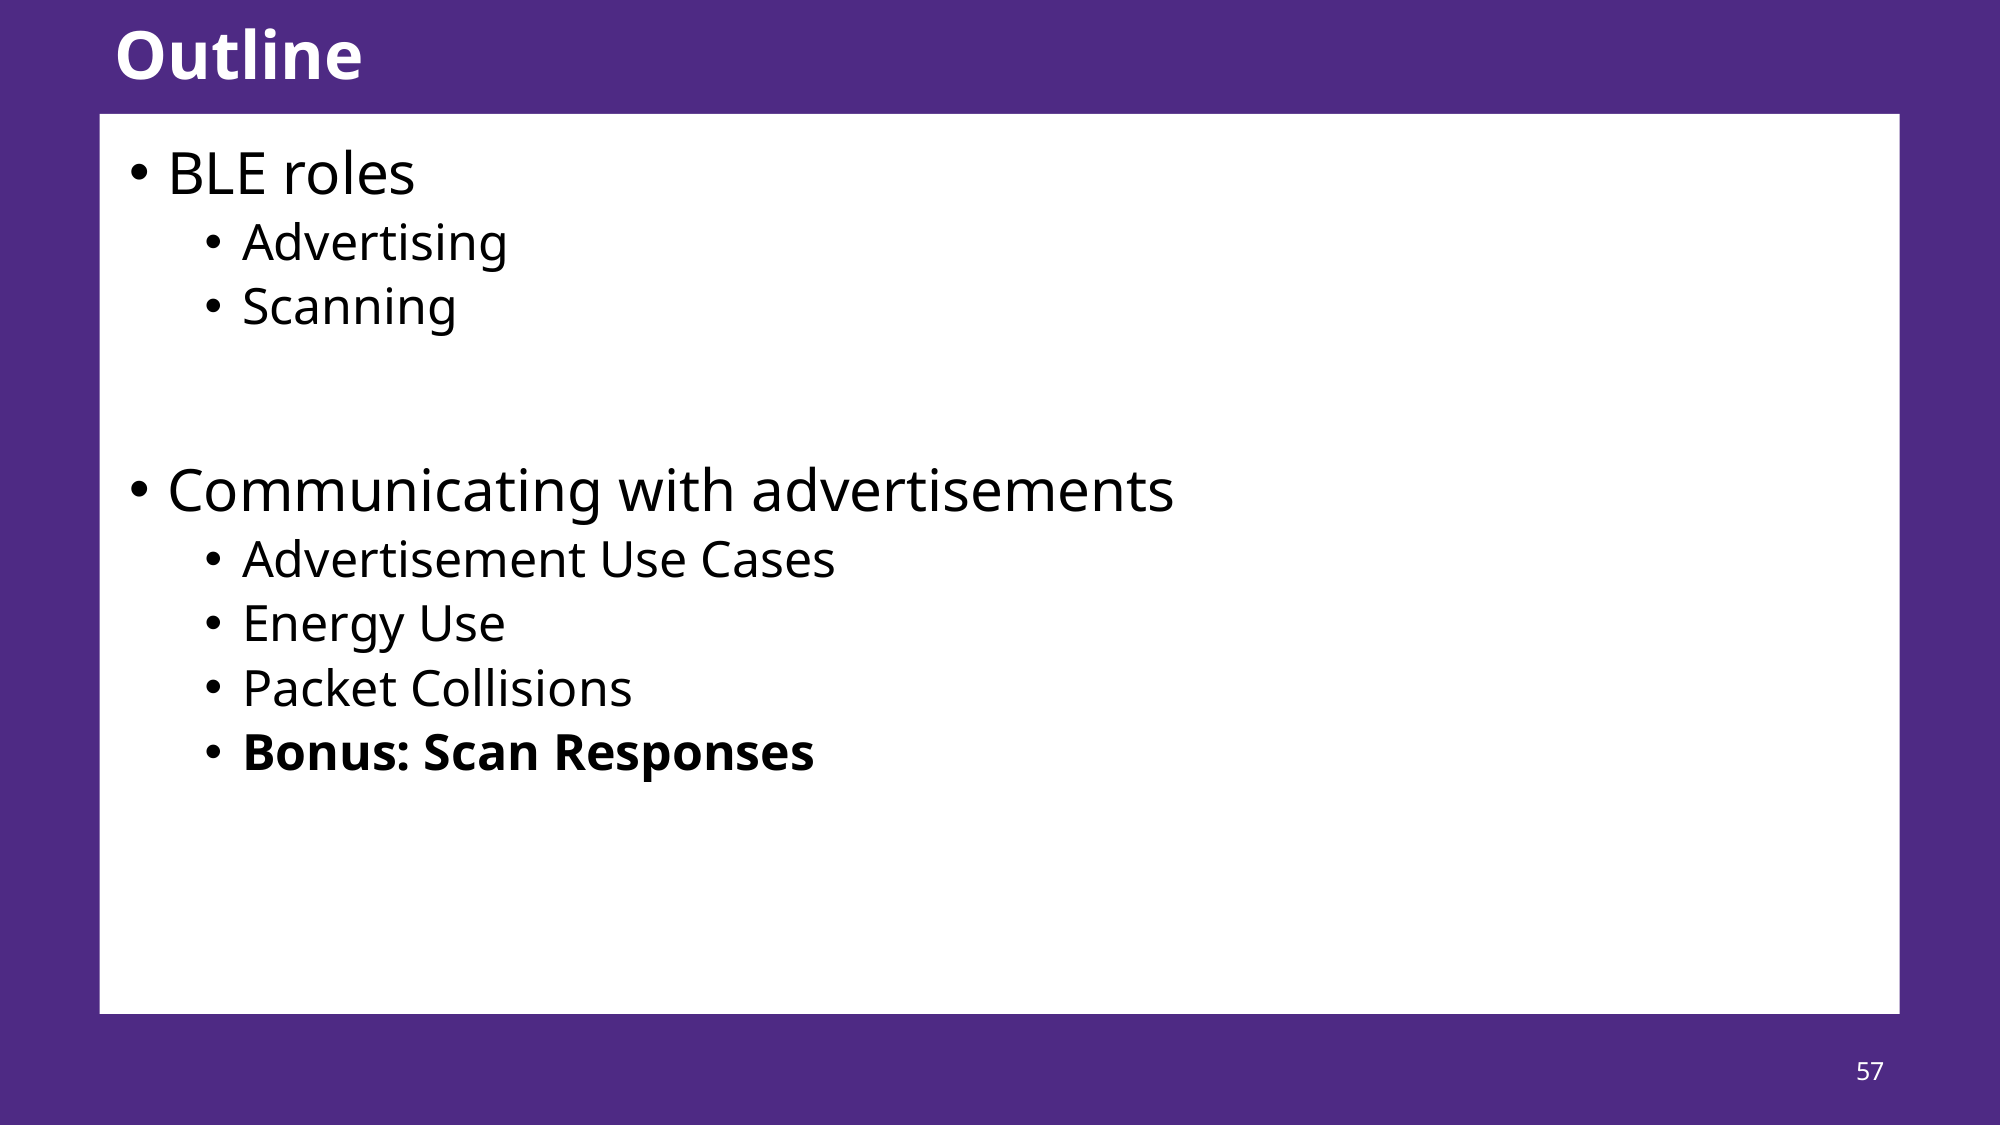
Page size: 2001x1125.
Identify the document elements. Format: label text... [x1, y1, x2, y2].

slide_number 57 [1749, 1042, 1900, 1103]
list BLE roles Advertising Scanning Communicating with advertisements Advertisement Use Cases Energy Use Packet Collisions Bonus: Scan Responses [99, 114, 1900, 1014]
title Outline [99, 1, 1900, 114]
